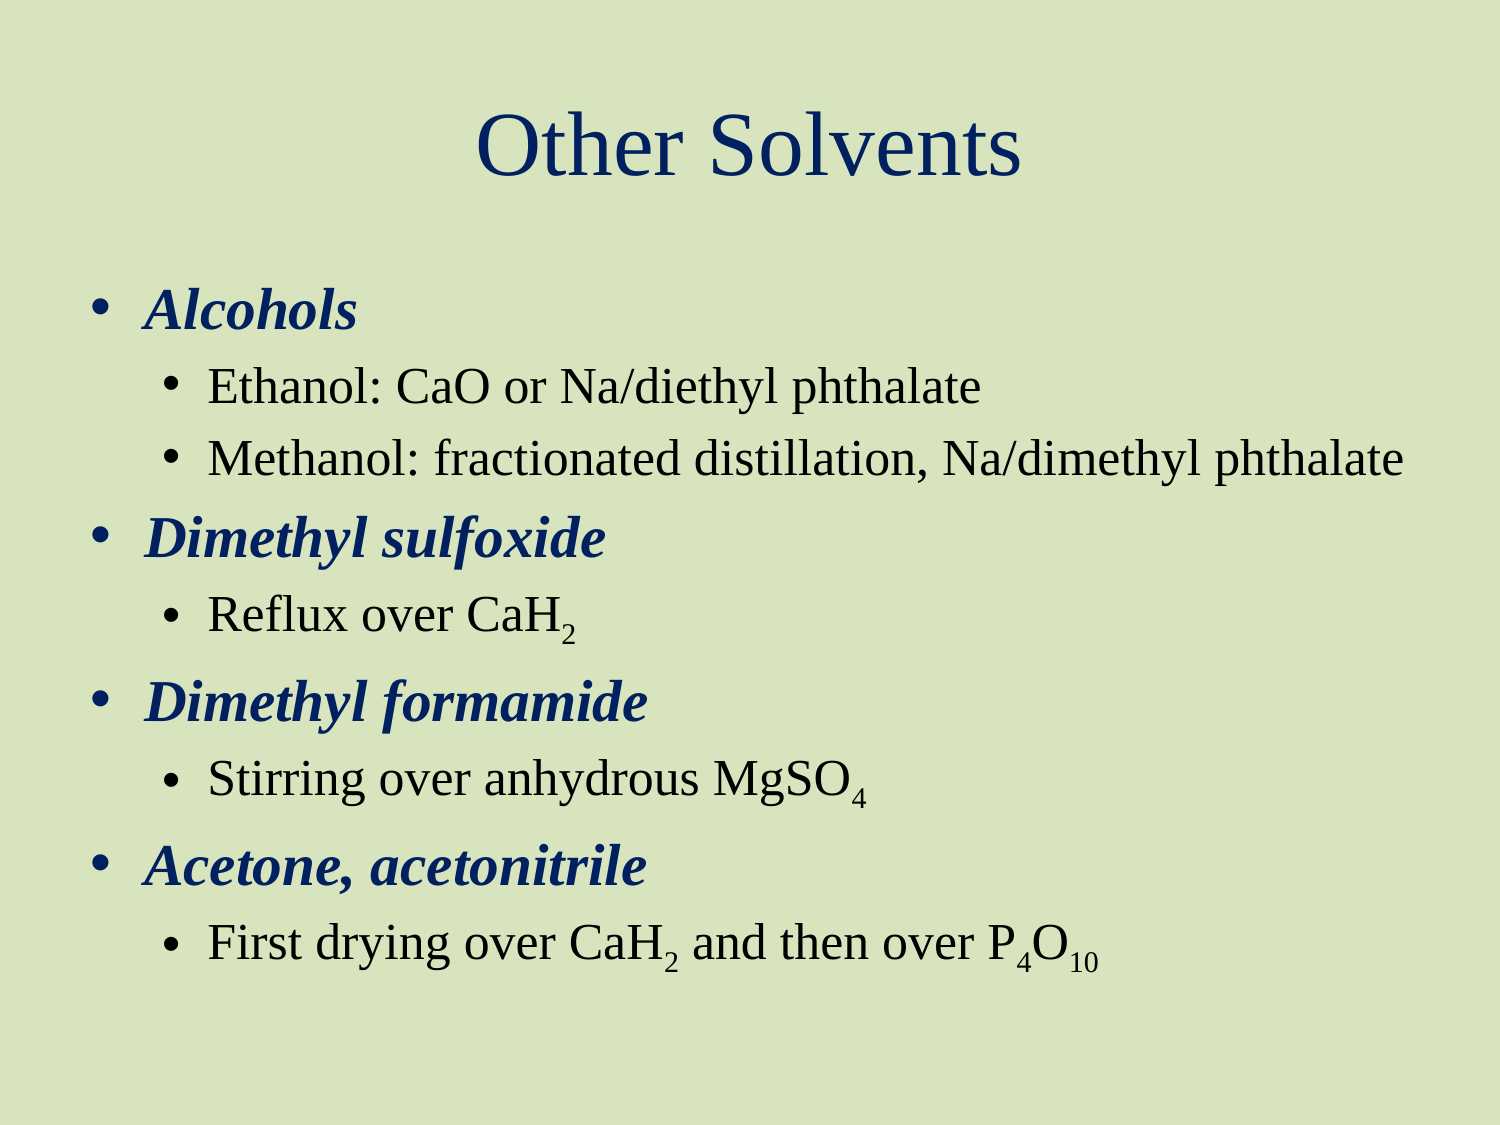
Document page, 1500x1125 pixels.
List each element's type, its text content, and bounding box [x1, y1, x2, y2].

list Alcohols Ethanol: CaO or Na/diethyl phthalate Methanol: fractionated distillation, Na/dimethyl phthalate Dimethyl sulfoxide Reflux over CaH2 Dimethyl formamide Stirring over anhydrous MgSO4 Acetone, acetonitrile First drying over CaH2 and then over P4O10 [75, 262, 1425, 1005]
title Other Solvents [75, 45, 1425, 233]
